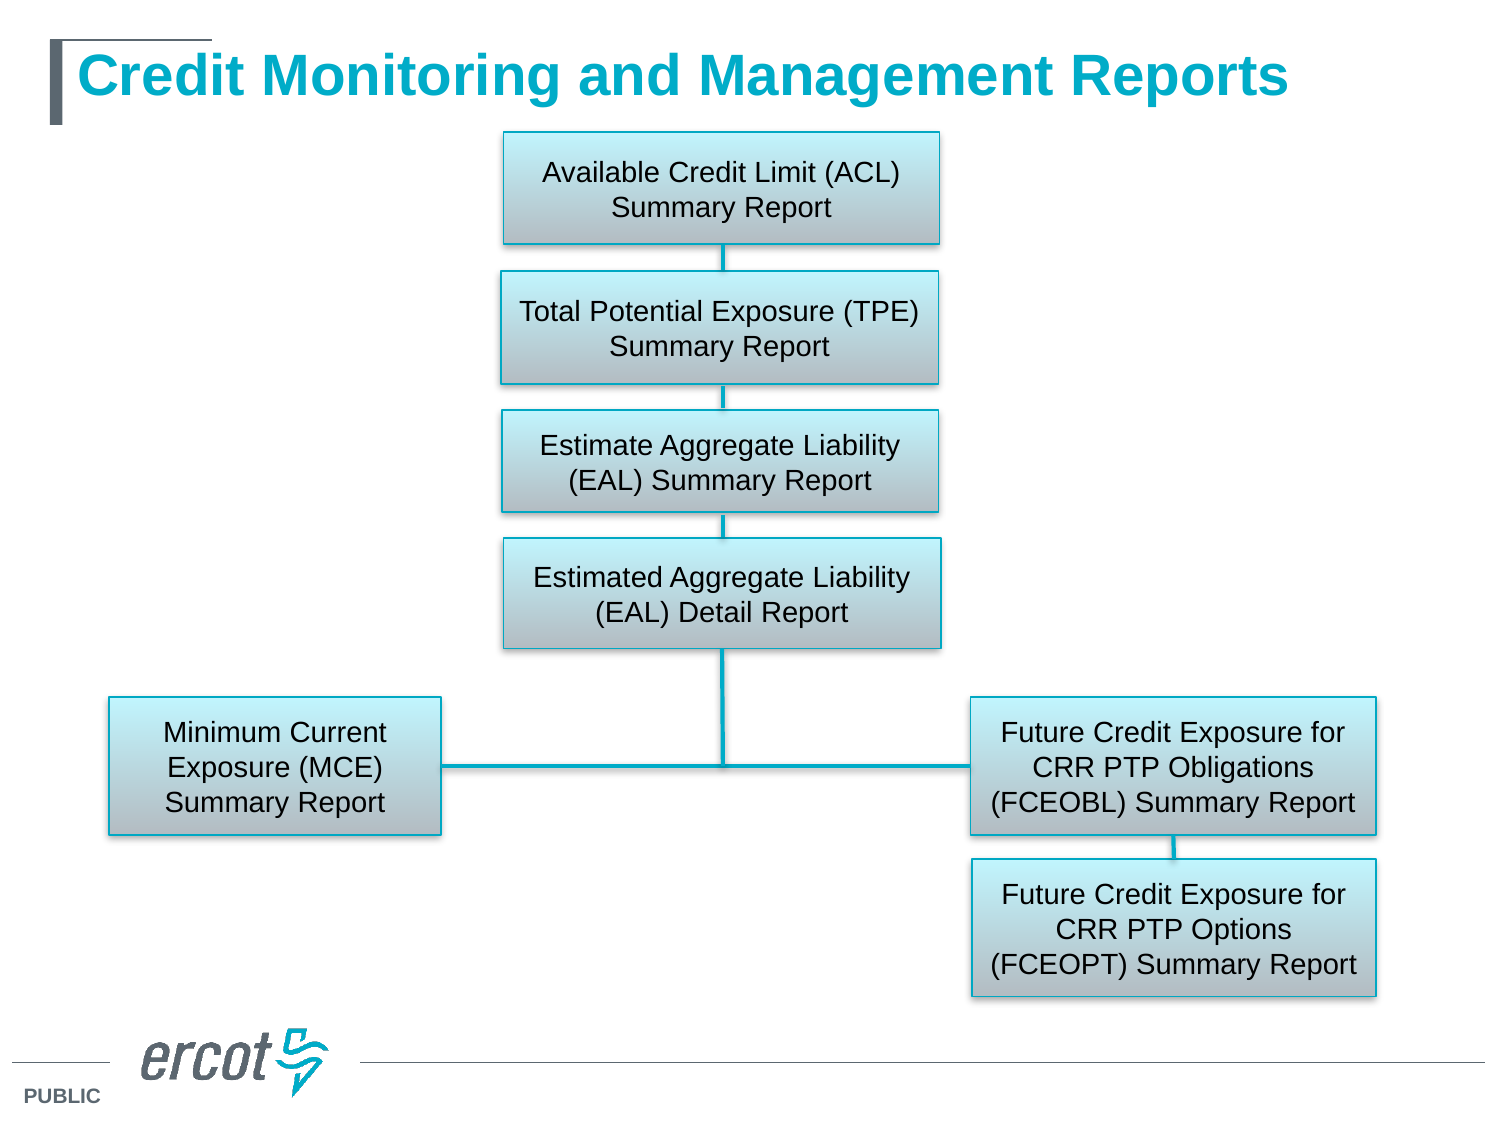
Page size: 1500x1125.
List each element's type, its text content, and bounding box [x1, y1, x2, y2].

text_box Total Potential Exposure (TPE) Summary Report [500, 270, 939, 385]
text_box Estimate Aggregate Liability (EAL) Summary Report [501, 409, 939, 513]
picture [137, 1024, 332, 1100]
text_box Minimum Current Exposure (MCE) Summary Report [108, 696, 442, 836]
text_box Estimated Aggregate Liability (EAL) Detail Report [503, 537, 942, 649]
text_box Future Credit Exposure for CRR PTP Options (FCEOPT) Summary Report [971, 858, 1377, 997]
title Credit Monitoring and Management Reports [62, 29, 1450, 106]
text_box Future Credit Exposure for CRR PTP Obligations (FCEOBL) Summary Report [970, 696, 1377, 836]
text_box Available Credit Limit (ACL) Summary Report [503, 131, 940, 245]
